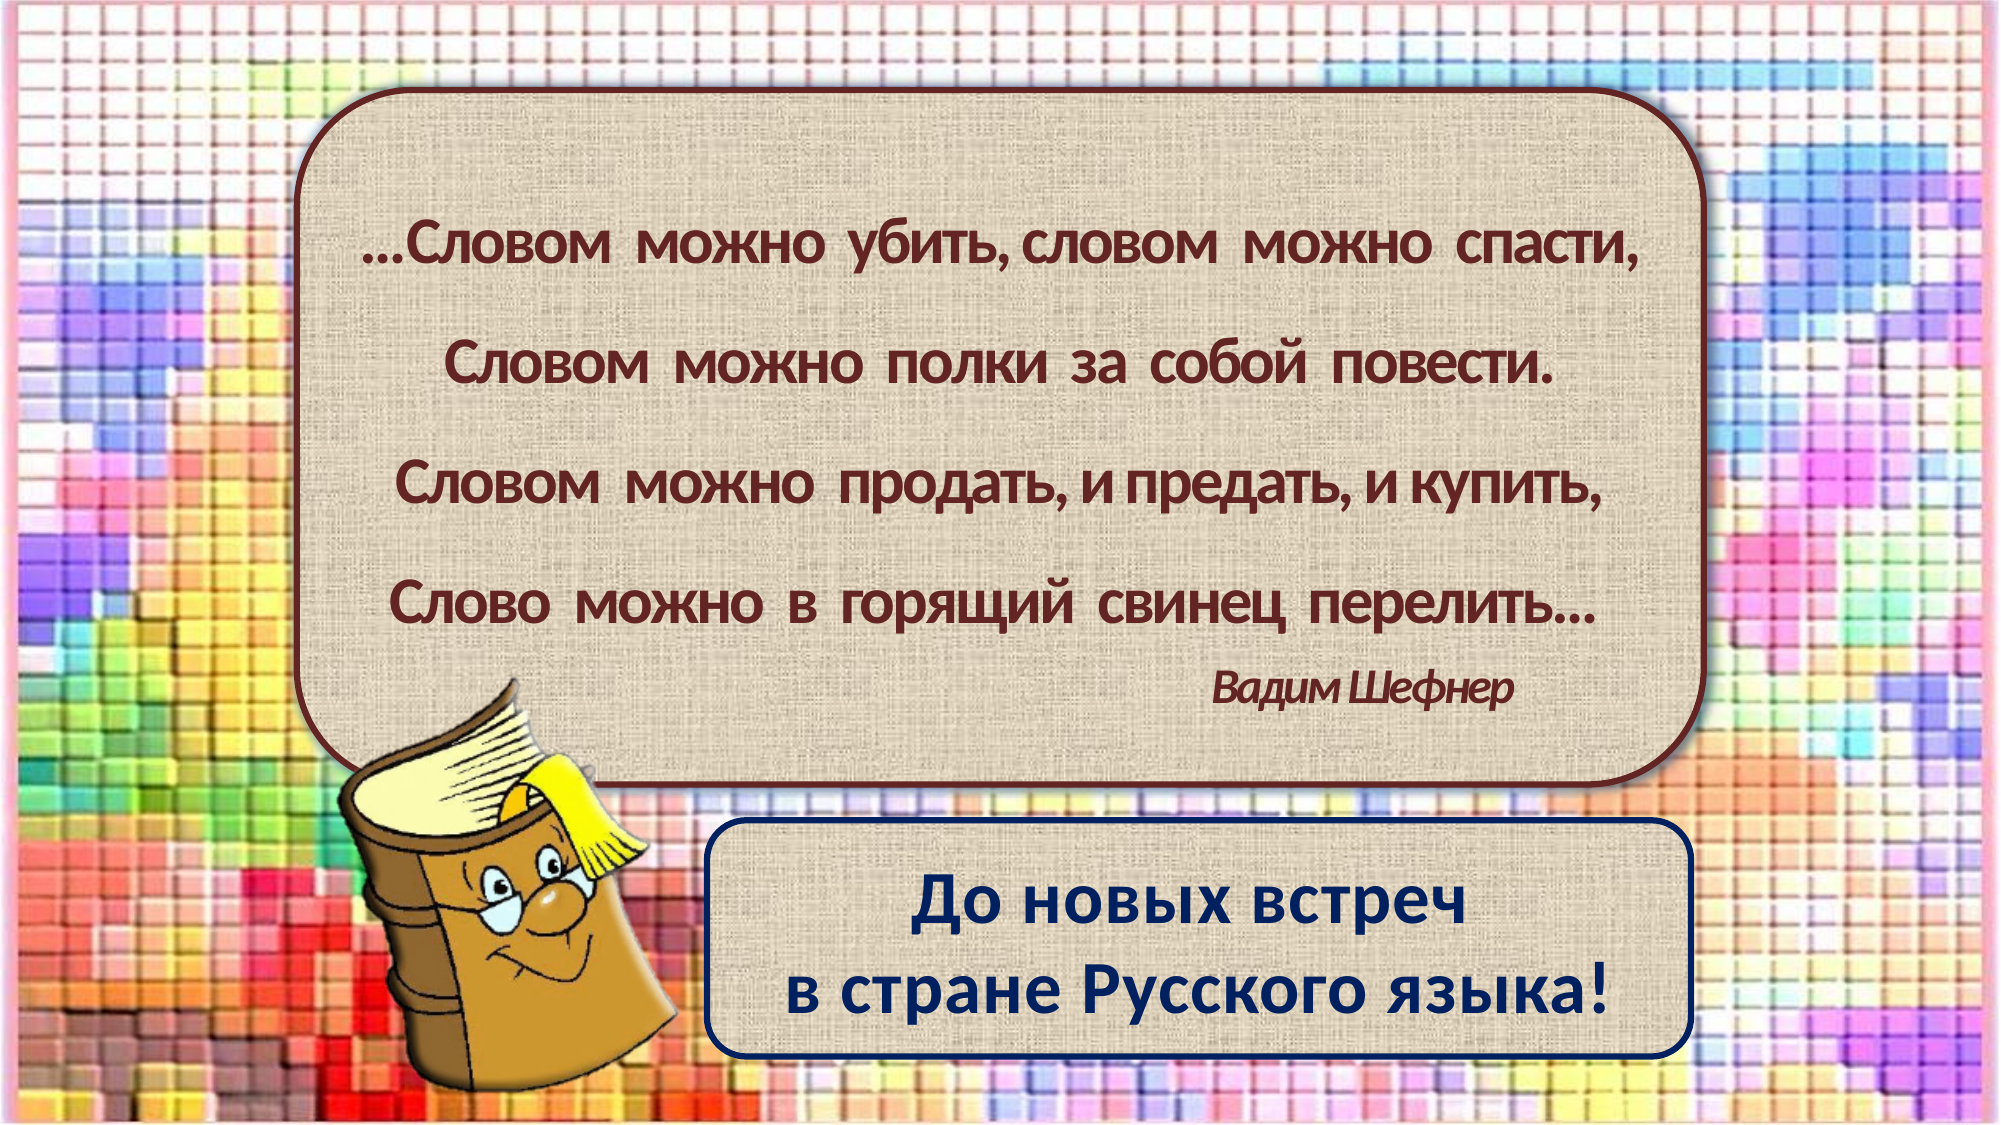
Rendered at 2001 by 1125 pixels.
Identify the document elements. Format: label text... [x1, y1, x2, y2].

text_box …Словом можно убить, словом можно спасти, Словом можно полки за собой повести. Словом можно продать, и предать, и купить, Слово можно в горящий свинец перелить… Вадим Шефнер [294, 87, 1706, 787]
text_box До новых встреч в стране Русского языка! [706, 819, 1692, 1058]
picture [0, 0, 2001, 1125]
